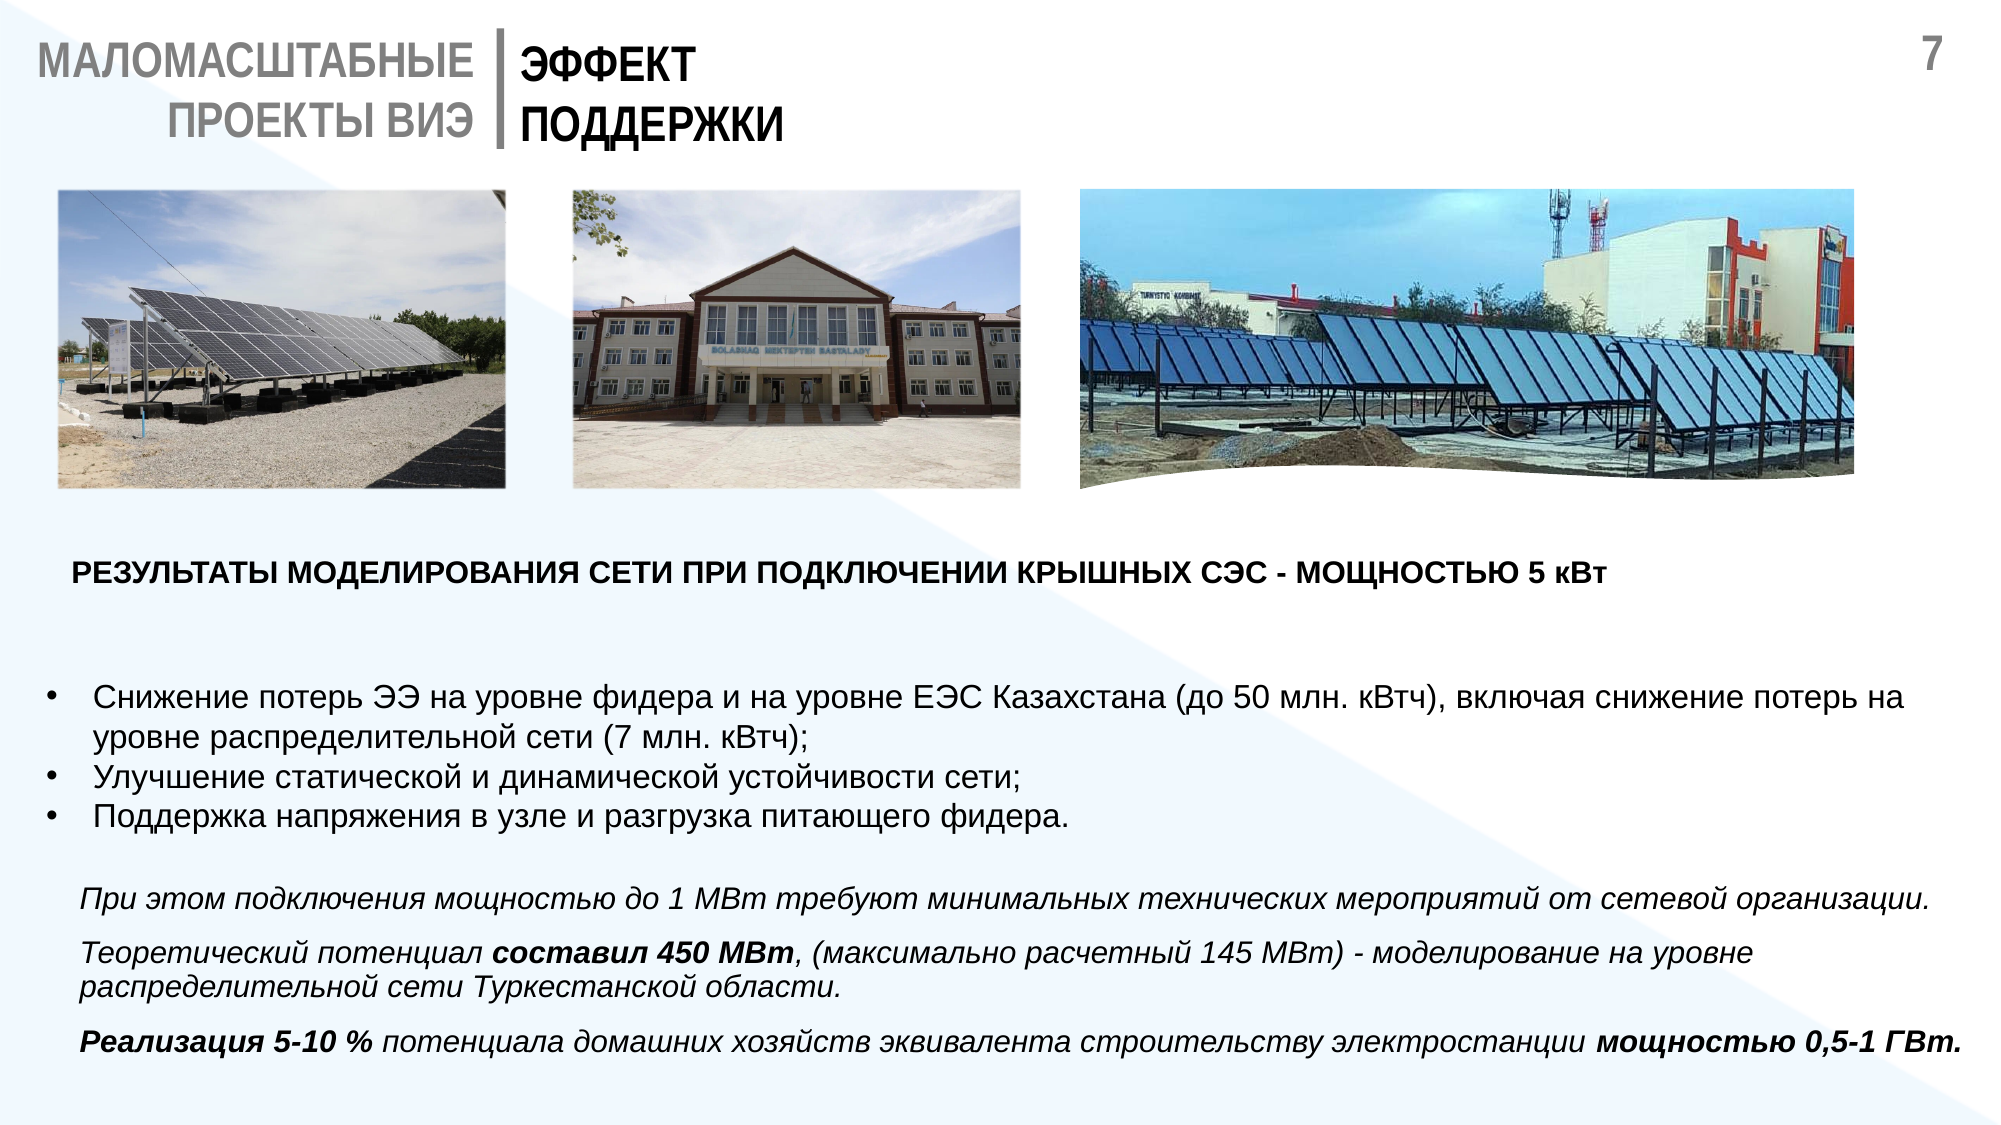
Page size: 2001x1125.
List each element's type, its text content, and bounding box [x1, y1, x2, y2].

picture [0, 0, 2001, 1125]
text_box РЕЗУЛЬТАТЫ МОДЕЛИРОВАНИЯ СЕТИ ПРИ ПОДКЛЮЧЕНИИ КРЫШНЫХ СЭС - МОЩНОСТЬЮ 5 кВт [56, 544, 1852, 598]
text_box ЭФФЕКТ ПОДДЕРЖКИ [505, 23, 1711, 159]
text_box [496, 27, 505, 150]
text_box Снижение потерь ЭЭ на уровне фидера и на уровне ЕЭС Казахстана (до 50 млн. кВтч), включая снижение потерь на уровне распределительной сети (7 млн. кВтч); Улучшение статической и динамической устойчивости сети; Поддержка напряжения в узле и разгрузка питающего фидера. [31, 667, 1970, 843]
list При этом подключения мощностью до 1 МВт требуют минимальных технических мероприятий от сетевой организации. Теоретический потенциал составил 450 МВт, (максимально расчетный 145 МВт) - моделирование на уровне распределительной сети Туркестанской области. Реализация 5-10 % потенциала домашних хозяйств эквивалента строительству электростанции мощностью 0,5-1 ГВт. [64, 886, 2000, 1055]
text_box 7 [1883, 12, 1983, 88]
text_box МАЛОМАСШТАБНЫЕ ПРОЕКТЫ ВИЭ [13, 20, 490, 156]
